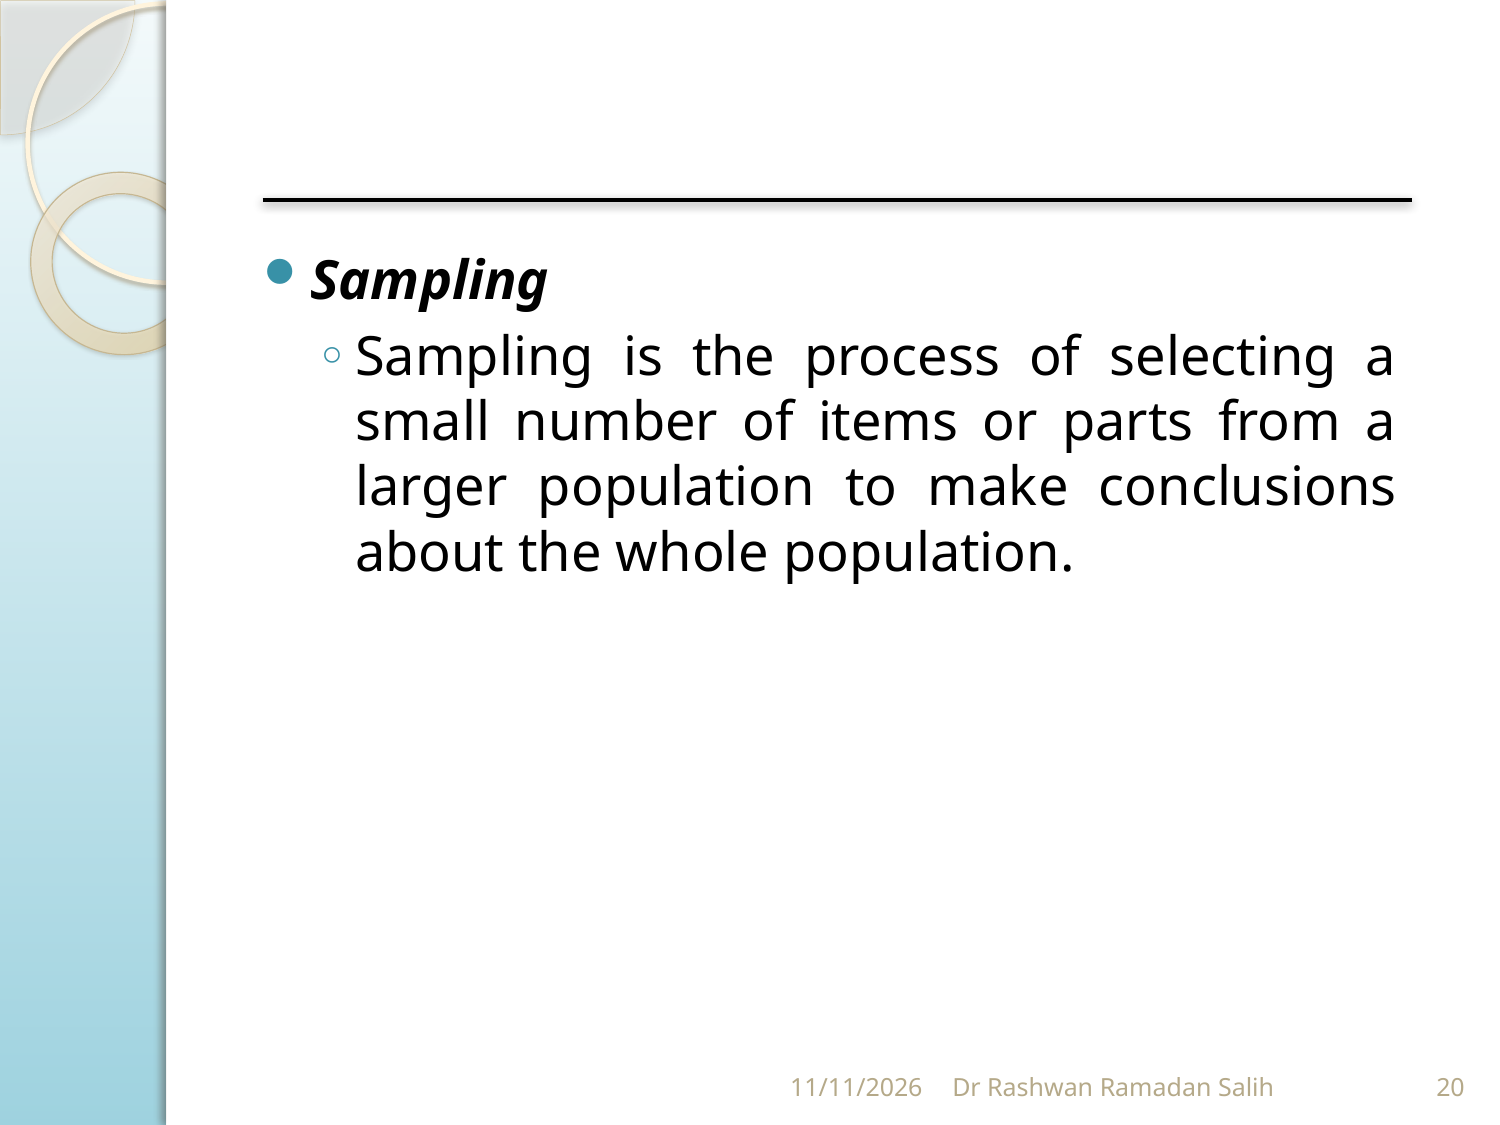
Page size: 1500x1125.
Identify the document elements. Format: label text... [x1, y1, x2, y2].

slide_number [587, 1034, 937, 1113]
list Sampling Sampling is the process of selecting a small number of items or parts from a larger population to make conclusions about the whole population. [235, 237, 1413, 1025]
slide_number 20 [1413, 1034, 1488, 1113]
footer Dr Rashwan Ramadan Salih [937, 1034, 1413, 1113]
